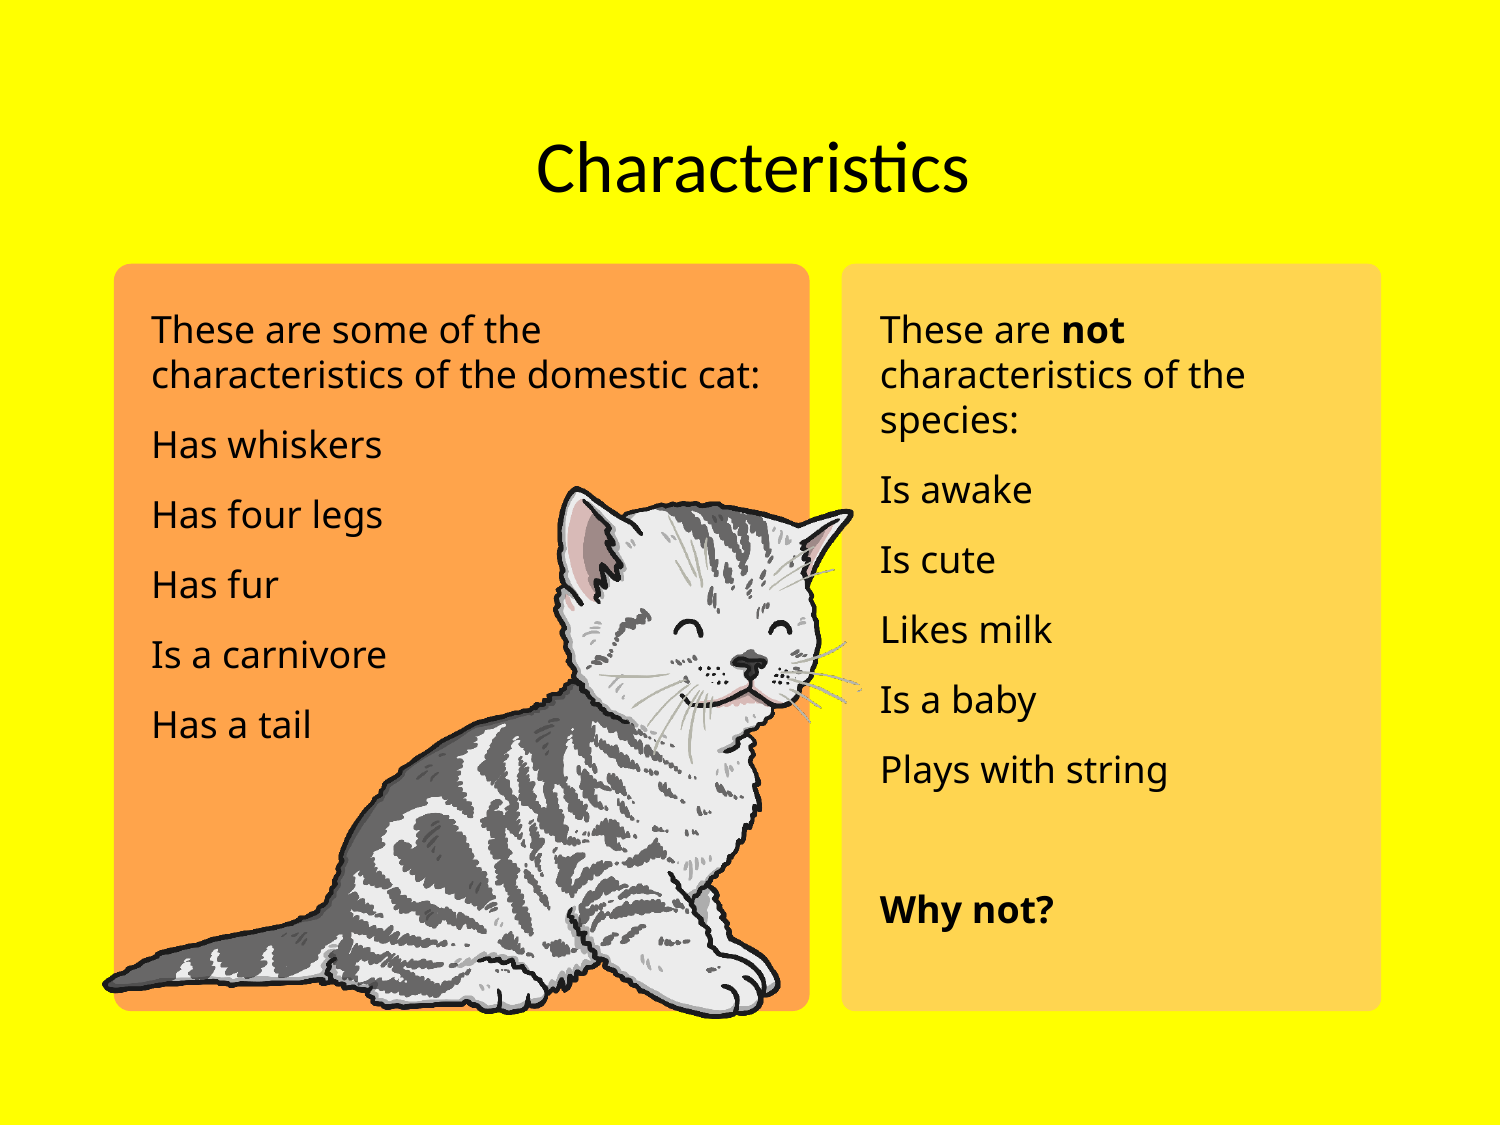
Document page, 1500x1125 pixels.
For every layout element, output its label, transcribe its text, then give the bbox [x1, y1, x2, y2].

picture [102, 485, 863, 1019]
text_box [111, 261, 812, 484]
text_box These are not characteristics of the species: Is awake Is cute Likes milk Is a baby Plays with string Why not? [865, 298, 1364, 939]
text_box [839, 261, 1384, 1014]
text_box These are some of the characteristics of the domestic cat: Has whiskers Has four legs Has fur Is a carnivore Has a tail [136, 298, 787, 484]
title Characteristics [228, 111, 1280, 215]
